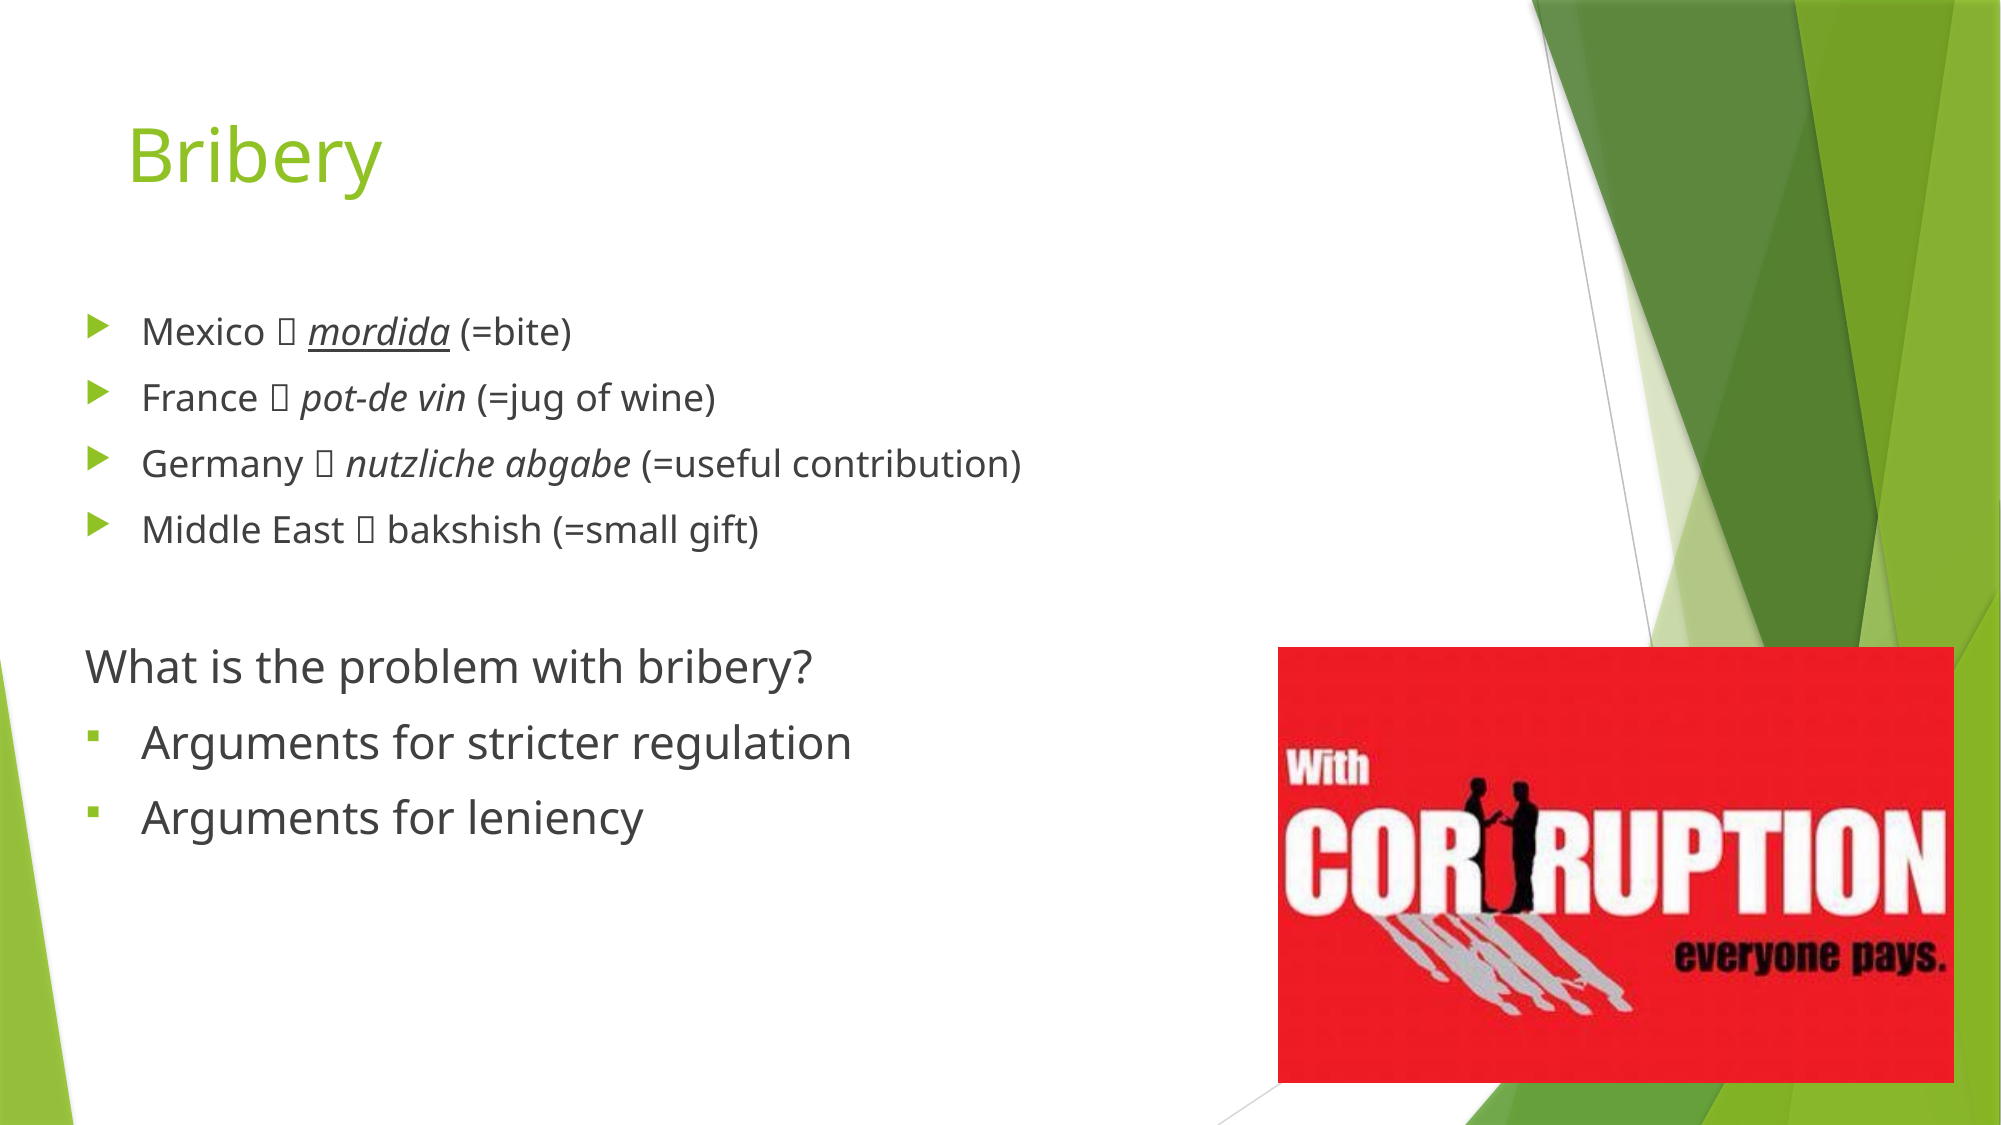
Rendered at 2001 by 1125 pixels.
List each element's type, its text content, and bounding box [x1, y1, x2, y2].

picture [1277, 647, 1954, 1084]
list Mexico  mordida (=bite) France  pot-de vin (=jug of wine) Germany  nutzliche abgabe (=useful contribution) Middle East  bakshish (=small gift) What is the problem with bribery? Arguments for stricter regulation Arguments for leniency [69, 300, 1217, 938]
title Bribery [111, 99, 1522, 317]
